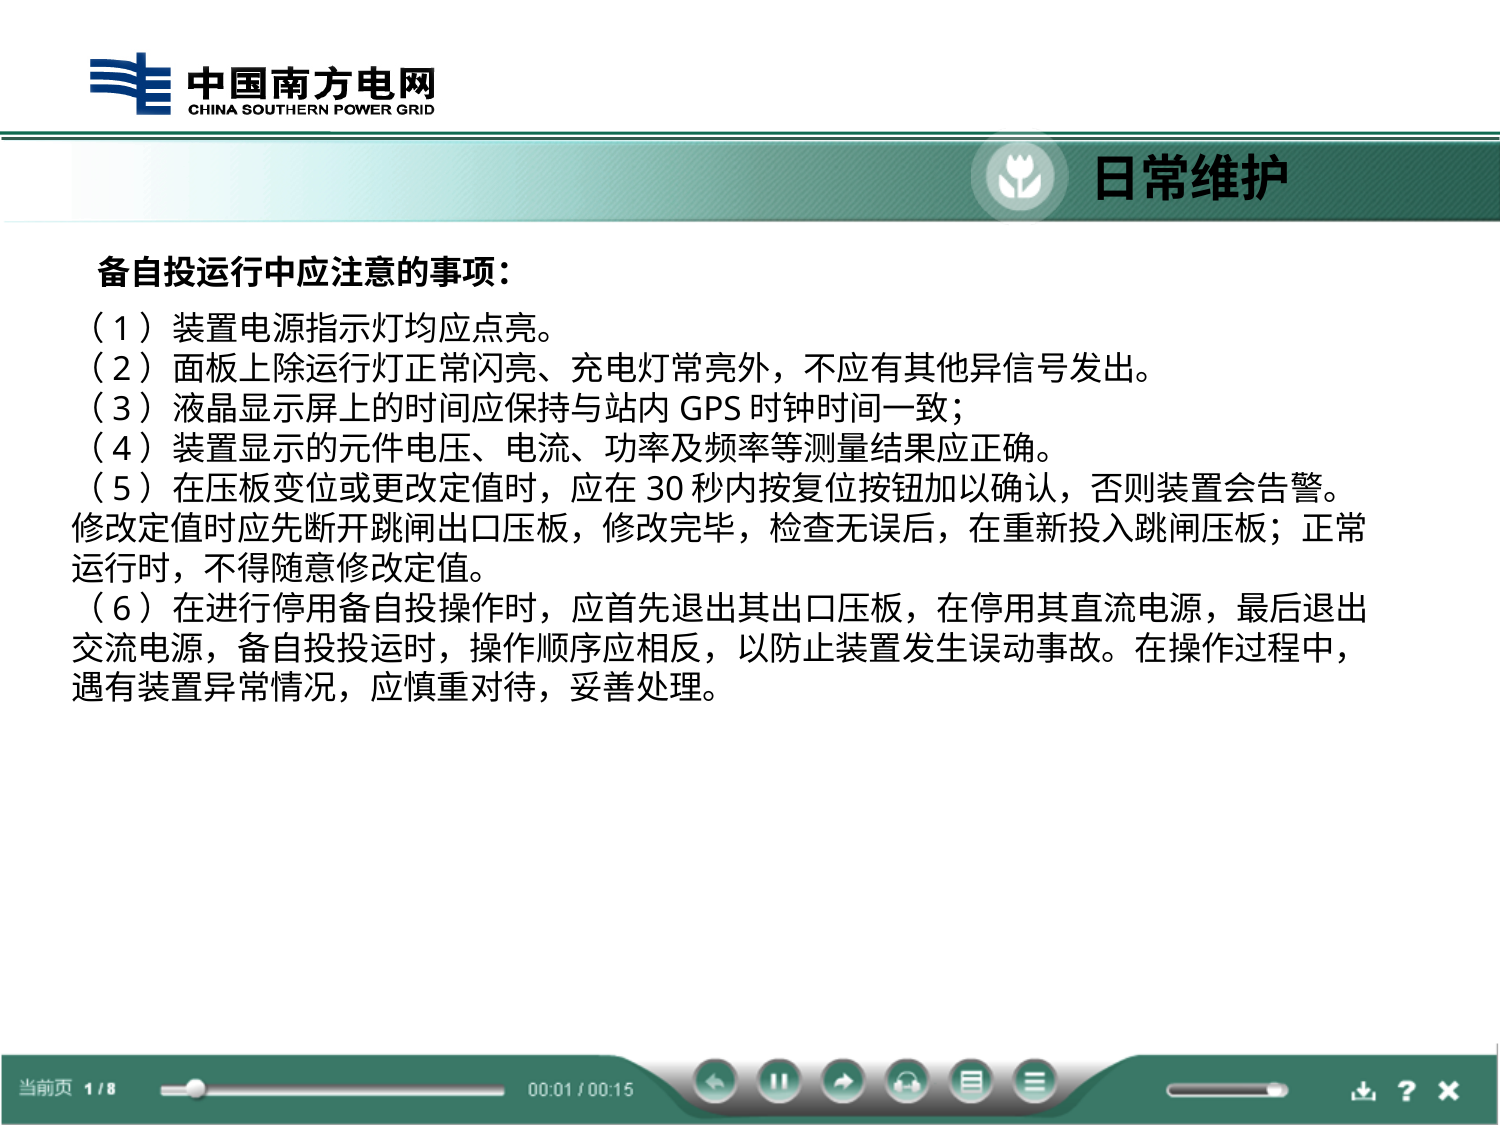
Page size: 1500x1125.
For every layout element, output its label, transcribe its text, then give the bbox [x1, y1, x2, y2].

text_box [0, 132, 965, 223]
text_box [1073, 132, 1500, 223]
picture [970, 127, 1070, 226]
text_box （1）装置电源指示灯均应点亮。 （2）面板上除运行灯正常闪亮、充电灯常亮外，不应有其他异信号发出。 （3）液晶显示屏上的时间应保持与站内GPS时钟时间一致； （4）装置显示的元件电压、电流、功率及频率等测量结果应正确。 （5）在压板变位或更改定值时，应在30秒内按复位按钮加以确认，否则装置会告警。修改定值时应先断开跳闸出口压板，修改完毕，检查无误后，在重新投入跳闸压板；正常运行时，不得随意修改定值。 （6）在进行停用备自投操作时，应首先退出其出口压板，在停用其直流电源，最后退出交流电源，备自投投运时，操作顺序应相反，以防止装置发生误动事故。在操作过程中，遇有装置异常情况，应慎重对待，妥善处理。 [56, 300, 1397, 754]
text_box 备自投运行中应注意的事项： [82, 243, 951, 299]
picture [0, 1042, 1500, 1125]
picture [76, 42, 444, 128]
